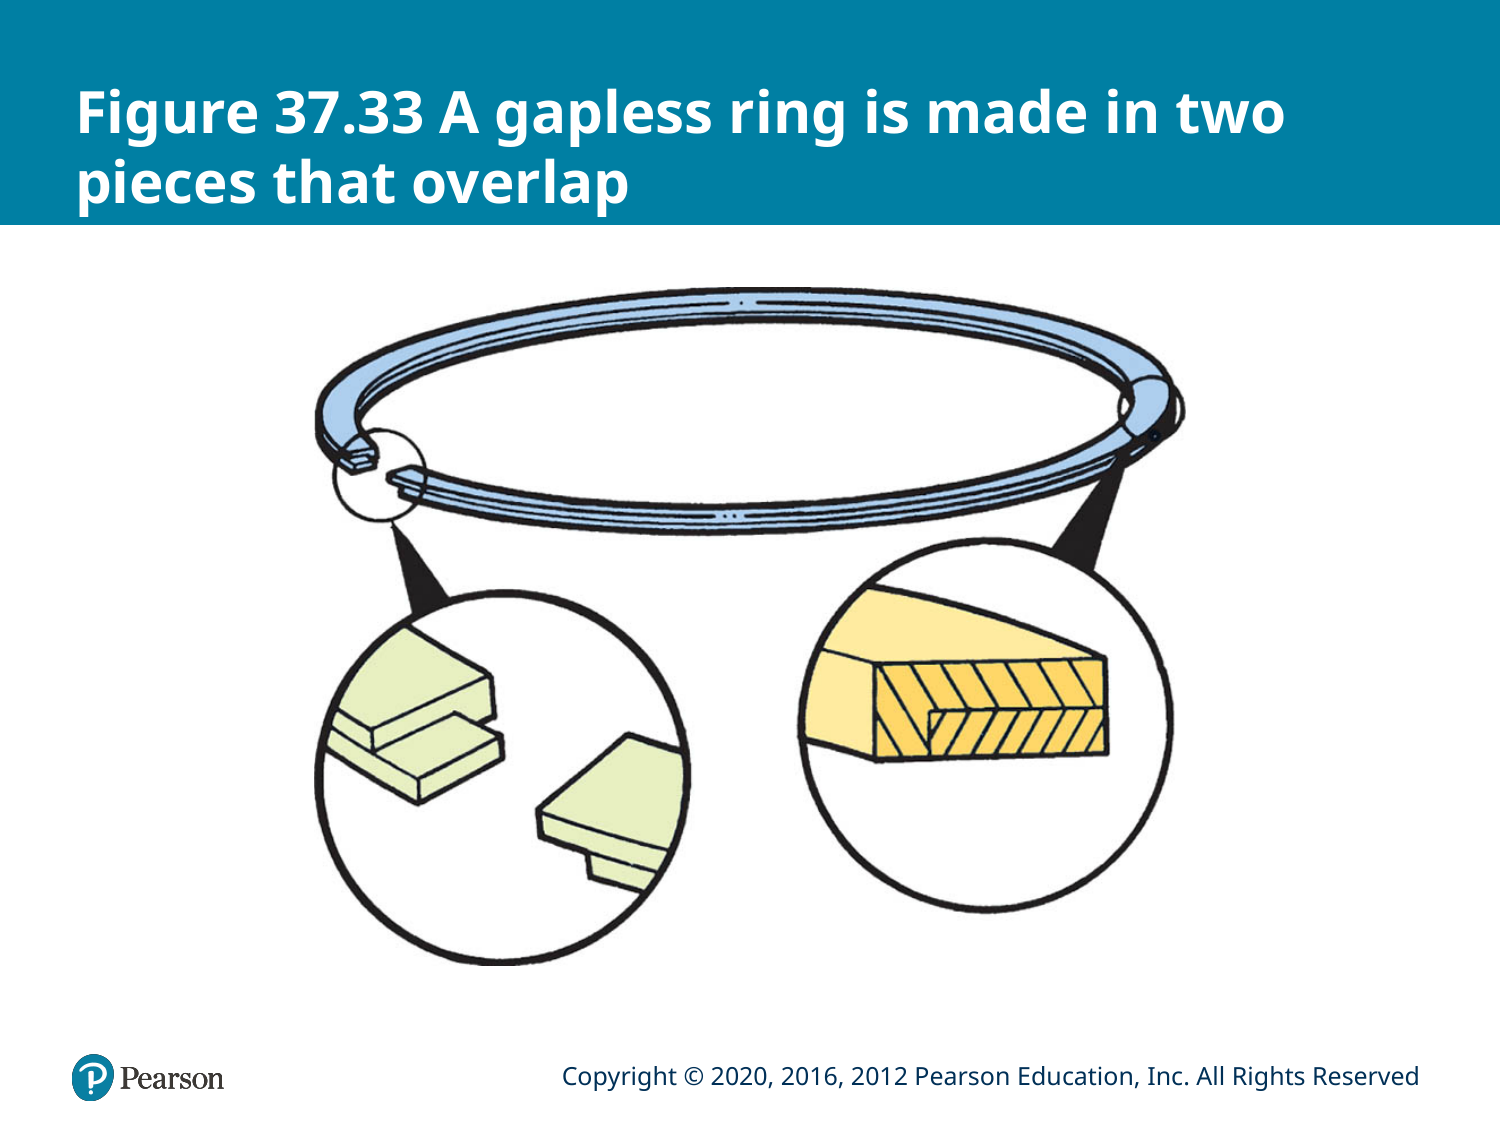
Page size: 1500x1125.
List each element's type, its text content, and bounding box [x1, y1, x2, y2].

picture [98, 1054, 224, 1101]
picture [80, 1063, 106, 1088]
picture [314, 287, 1186, 967]
picture [72, 1054, 87, 1070]
picture [72, 1088, 83, 1101]
title Figure 37.33 A gapless ring is made in two pieces that overlap [75, 35, 1425, 216]
